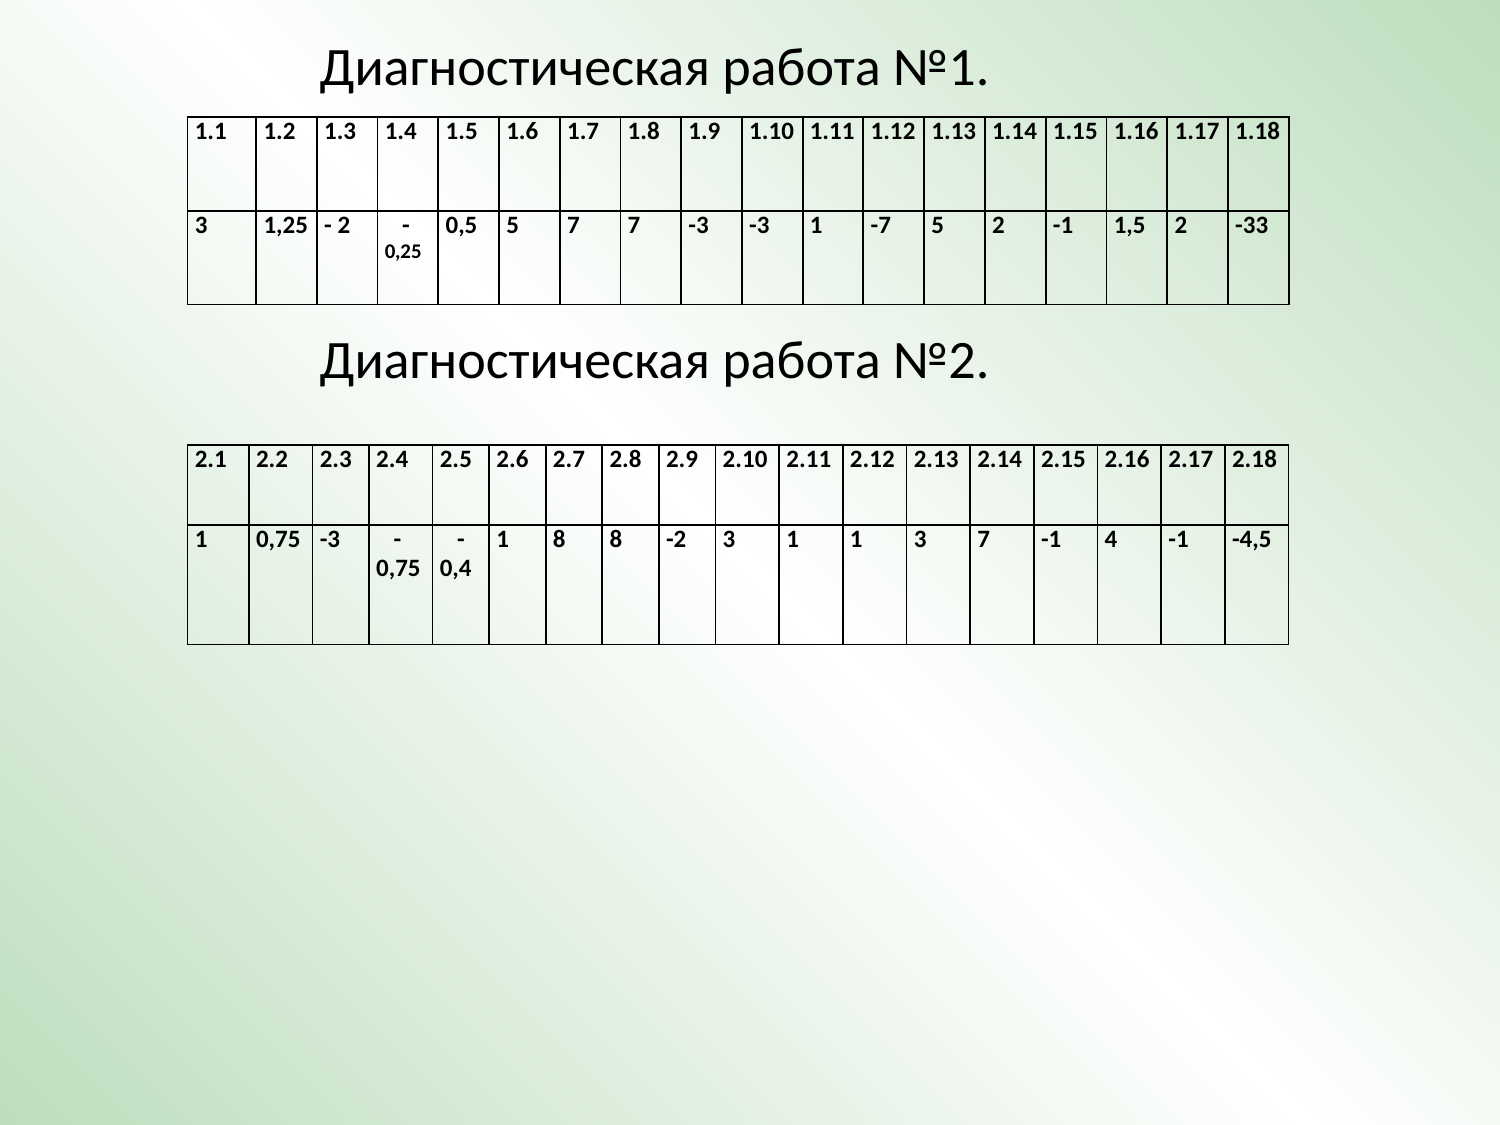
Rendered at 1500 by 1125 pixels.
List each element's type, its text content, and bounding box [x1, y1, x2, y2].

table_header 1.17 [1168, 118, 1227, 210]
table_header 1.15 [1047, 118, 1106, 210]
table_header 1.7 [561, 118, 620, 210]
table_header 2.6 [490, 446, 545, 524]
table_header 1.6 [500, 118, 559, 210]
table_cell 1 [844, 526, 906, 644]
table_cell 3 [188, 212, 255, 304]
table_header 1.16 [1107, 118, 1166, 210]
table_header 2.11 [780, 446, 842, 524]
table_header 1.10 [743, 118, 802, 210]
table_cell 1 [188, 526, 248, 644]
table_header 2.2 [250, 446, 312, 524]
table_header 1.13 [925, 118, 984, 210]
table_cell -1 [1047, 212, 1106, 304]
table_cell -33 [1229, 212, 1288, 304]
table_header 2.14 [971, 446, 1033, 524]
table_header 2.18 [1226, 446, 1288, 524]
table_cell 0,75 [250, 526, 312, 644]
table_header 2.15 [1035, 446, 1097, 524]
table_cell -4,5 [1226, 526, 1288, 644]
table_cell -2 [660, 526, 715, 644]
table_cell -1 [1035, 526, 1097, 644]
text_box Диагностическая работа №2. [304, 316, 1149, 397]
table_header 2.8 [603, 446, 658, 524]
table_cell 0,5 [439, 212, 498, 304]
table_header 1.2 [257, 118, 316, 210]
table_cell 1,5 [1107, 212, 1166, 304]
table_cell 1 [780, 526, 842, 644]
table_cell - 2 [318, 212, 377, 304]
table_header 1.18 [1229, 118, 1288, 210]
table_cell 8 [547, 526, 601, 644]
table_header 1.11 [804, 118, 862, 210]
table_cell -1 [1162, 526, 1224, 644]
table_header 1.12 [864, 118, 923, 210]
table_header 1.9 [682, 118, 741, 210]
table_cell 2 [1168, 212, 1227, 304]
table_cell - 0,25 [378, 212, 437, 304]
table_cell 1,25 [257, 212, 316, 304]
table_header 1.4 [378, 118, 437, 210]
text_box Диагностическая работа №1. [304, 23, 1055, 104]
table_cell 2 [986, 212, 1045, 304]
table_cell 3 [907, 526, 969, 644]
table_header 1.8 [621, 118, 680, 210]
table_cell -0,4 [433, 526, 488, 644]
table_cell 8 [603, 526, 658, 644]
table_cell 3 [716, 526, 778, 644]
table_header 1.5 [439, 118, 498, 210]
table_header 1.1 [188, 118, 255, 210]
table_header 2.7 [547, 446, 601, 524]
table_cell 5 [925, 212, 984, 304]
table_header 2.9 [660, 446, 715, 524]
table_header 2.16 [1098, 446, 1160, 524]
table_cell -3 [313, 526, 368, 644]
table_header 2.17 [1162, 446, 1224, 524]
table_cell 7 [561, 212, 620, 304]
table_cell 4 [1098, 526, 1160, 644]
table_header 1.3 [318, 118, 377, 210]
table_cell 7 [621, 212, 680, 304]
table_cell 1 [490, 526, 545, 644]
table_cell 7 [971, 526, 1033, 644]
table_header 2.1 [188, 446, 248, 524]
table_header 2.4 [370, 446, 432, 524]
table_header 2.3 [313, 446, 368, 524]
table_header 1.14 [986, 118, 1045, 210]
table_header 2.10 [716, 446, 778, 524]
table_cell -3 [743, 212, 802, 304]
table_cell 5 [500, 212, 559, 304]
table_header 2.12 [844, 446, 906, 524]
table_header 2.13 [907, 446, 969, 524]
table_header 2.5 [433, 446, 488, 524]
table_cell -7 [864, 212, 923, 304]
table_cell 1 [804, 212, 862, 304]
table_cell -3 [682, 212, 741, 304]
table_cell - 0,75 [370, 526, 432, 644]
